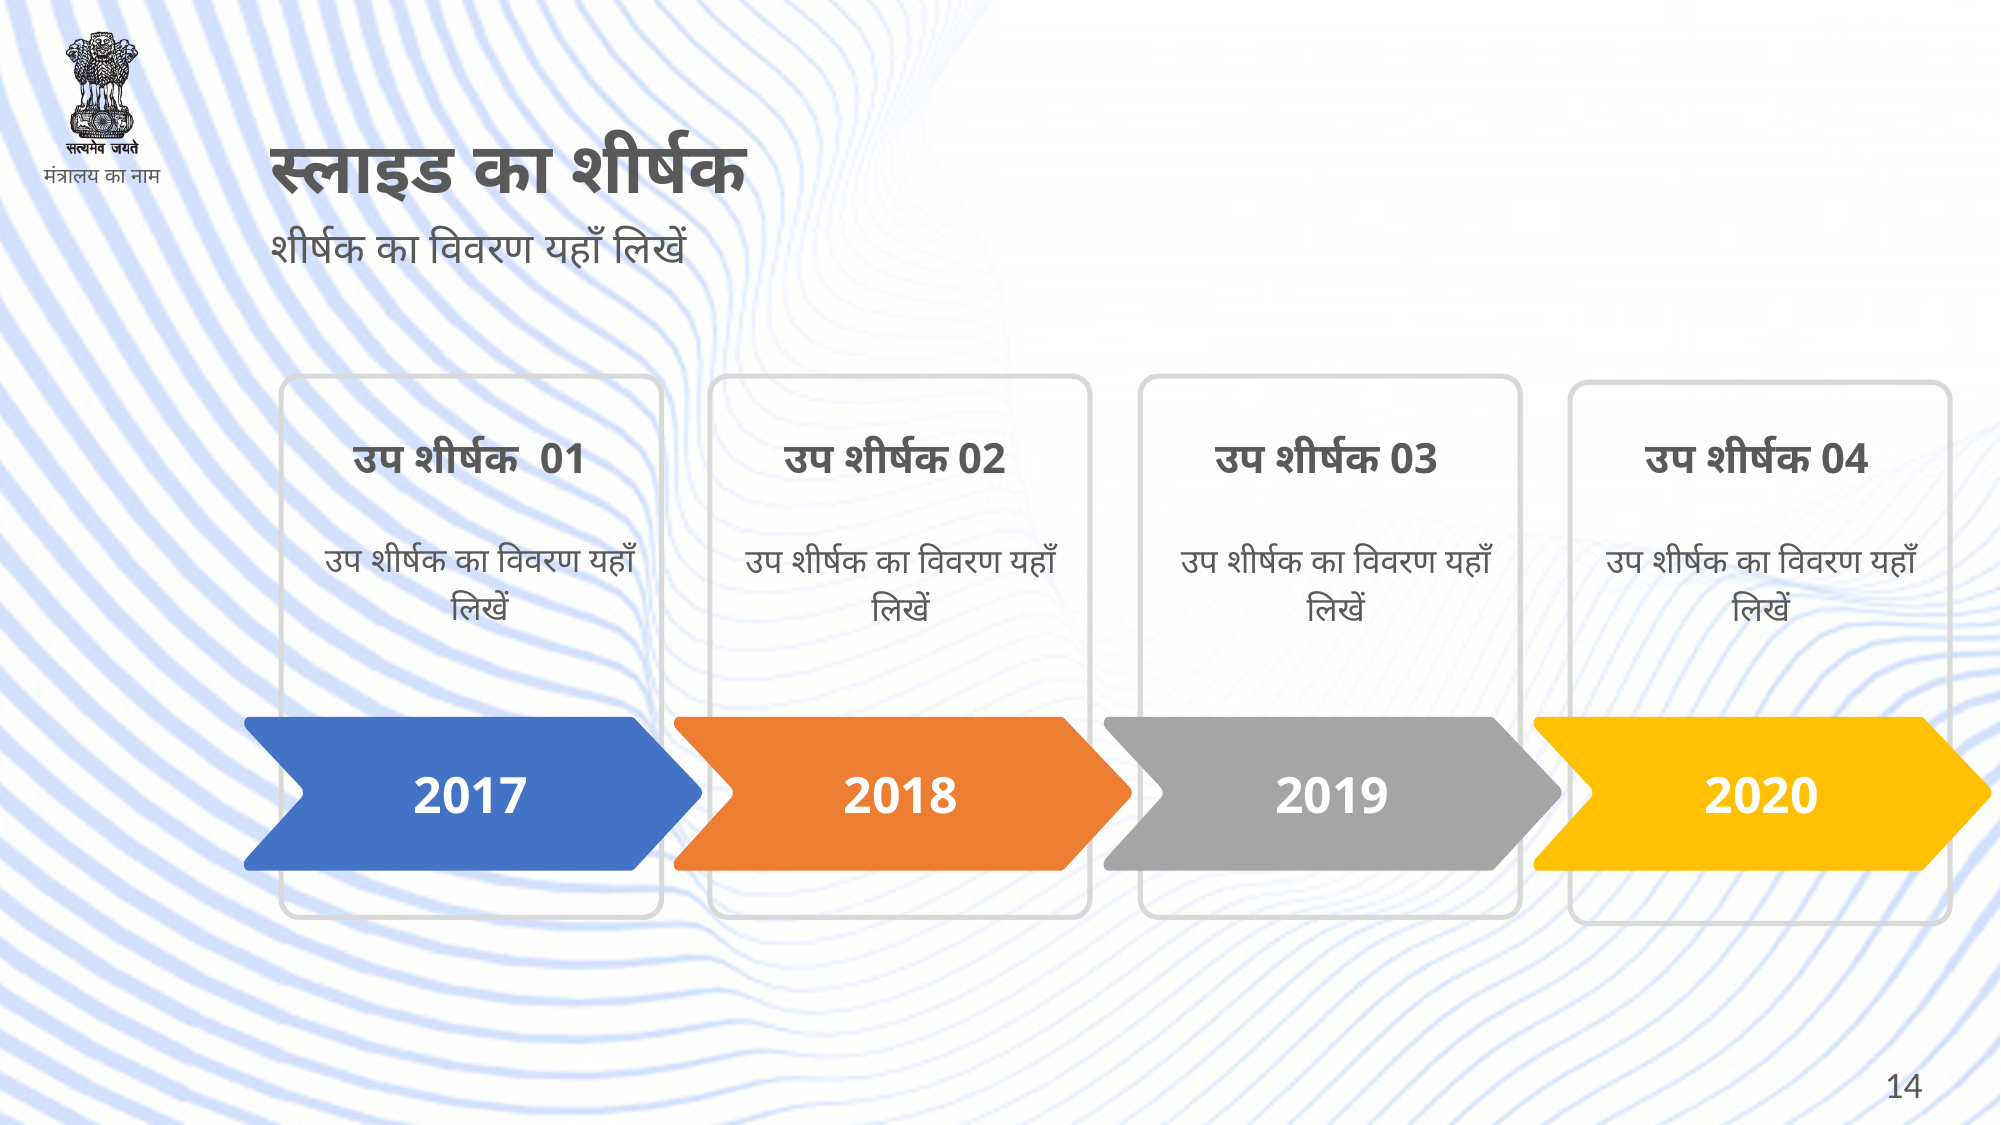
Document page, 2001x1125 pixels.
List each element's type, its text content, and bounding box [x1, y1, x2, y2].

text_box [1567, 839, 1953, 927]
list शीर्षक का विवरण यहाँ लिखें [255, 219, 1697, 315]
text_box [1567, 379, 1953, 747]
text_box उप शीर्षक का विवरण यहाँ लिखें [1163, 528, 1508, 632]
text_box 2020 [1690, 756, 1834, 832]
text_box उप शीर्षक का विवरण यहाँ लिखें [1588, 528, 1934, 632]
picture [60, 30, 144, 155]
text_box [243, 716, 702, 871]
text_box उप शीर्षक 02 [727, 424, 1064, 489]
text_box [1533, 716, 1992, 871]
text_box 2019 [1260, 756, 1404, 832]
text_box उप शीर्षक 04 [1581, 424, 1934, 489]
text_box [673, 716, 1132, 871]
text_box उप शीर्षक का विवरण यहाँ लिखें [307, 527, 652, 631]
text_box 14 [1815, 1053, 1993, 1121]
text_box [1137, 373, 1523, 747]
text_box [707, 373, 1093, 747]
text_box [1567, 764, 1573, 822]
text_box [278, 764, 284, 822]
list स्लाइड का शीर्षक [255, 125, 1697, 209]
text_box 2018 [829, 756, 973, 832]
text_box उप शीर्षक 01 [301, 424, 641, 489]
text_box [1103, 716, 1562, 871]
text_box [707, 839, 1093, 920]
text_box [707, 763, 713, 823]
text_box [1137, 839, 1523, 920]
text_box [278, 373, 665, 749]
text_box उप शीर्षक का विवरण यहाँ लिखें [728, 528, 1073, 632]
text_box [1137, 764, 1143, 823]
text_box 2017 [399, 756, 543, 832]
text_box [278, 837, 665, 920]
text_box उप शीर्षक 03 [1145, 424, 1508, 489]
